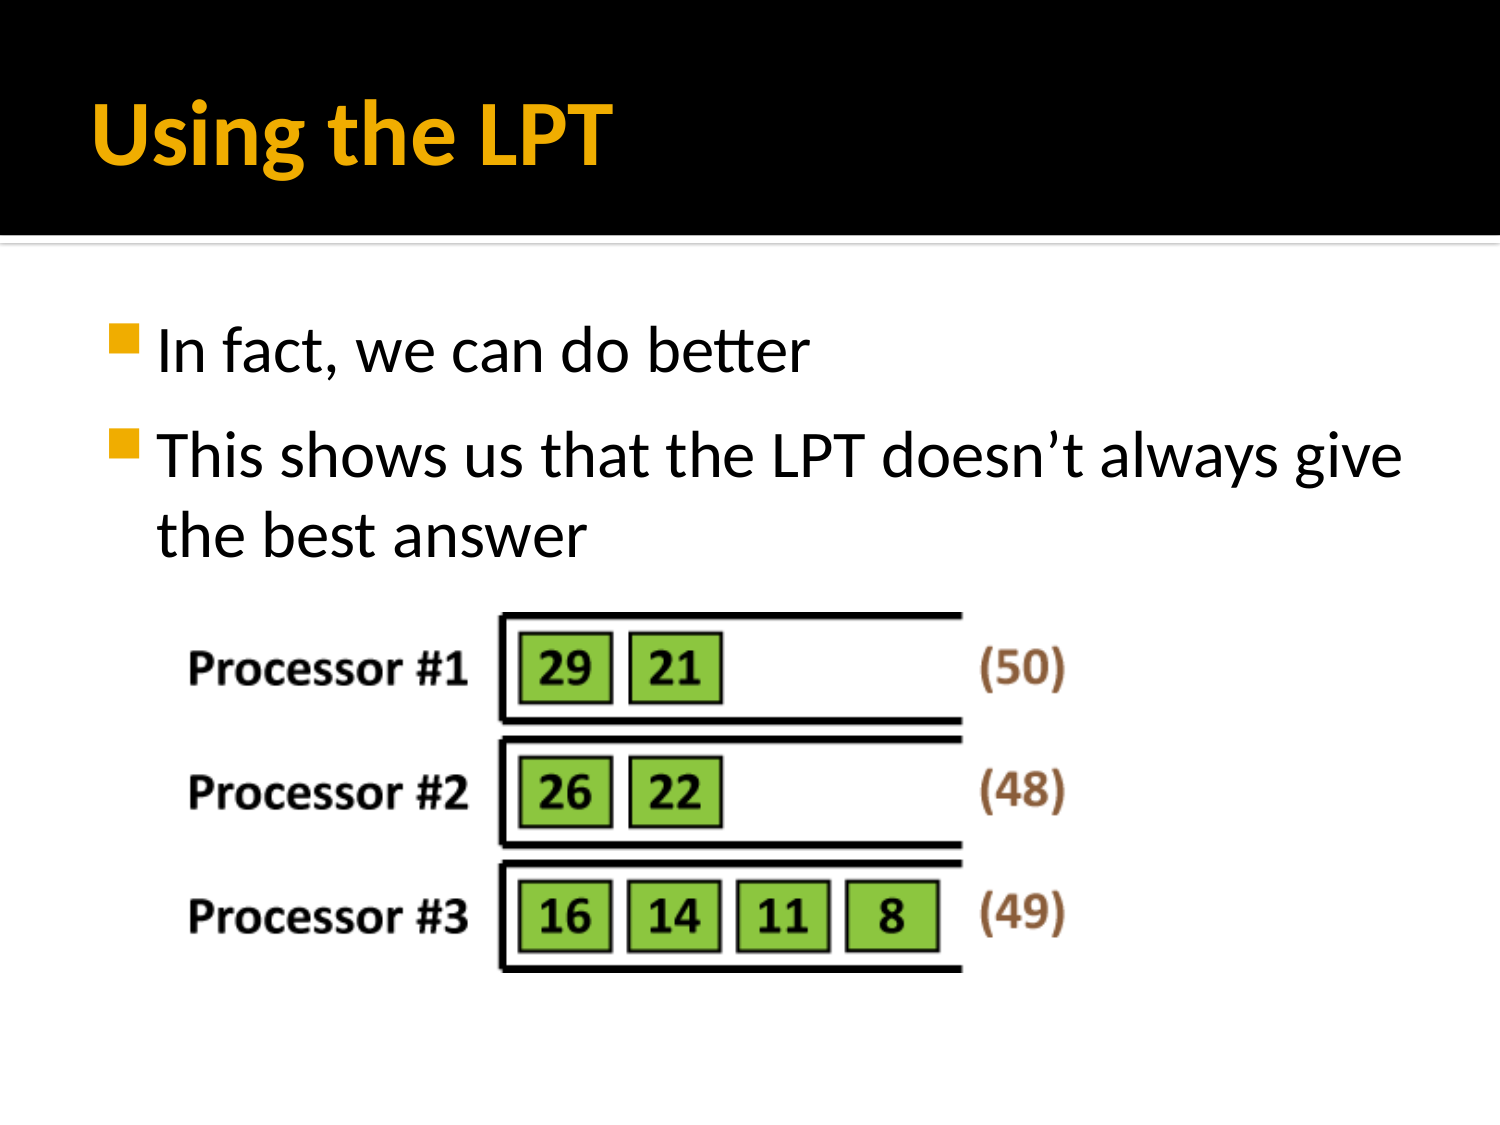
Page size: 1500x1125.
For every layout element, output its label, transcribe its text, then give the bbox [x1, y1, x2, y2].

list In fact, we can do better This shows us that the LPT doesn’t always give the best answer [75, 291, 1425, 1050]
picture [187, 612, 1067, 973]
title Using the LPT [75, 25, 1425, 231]
